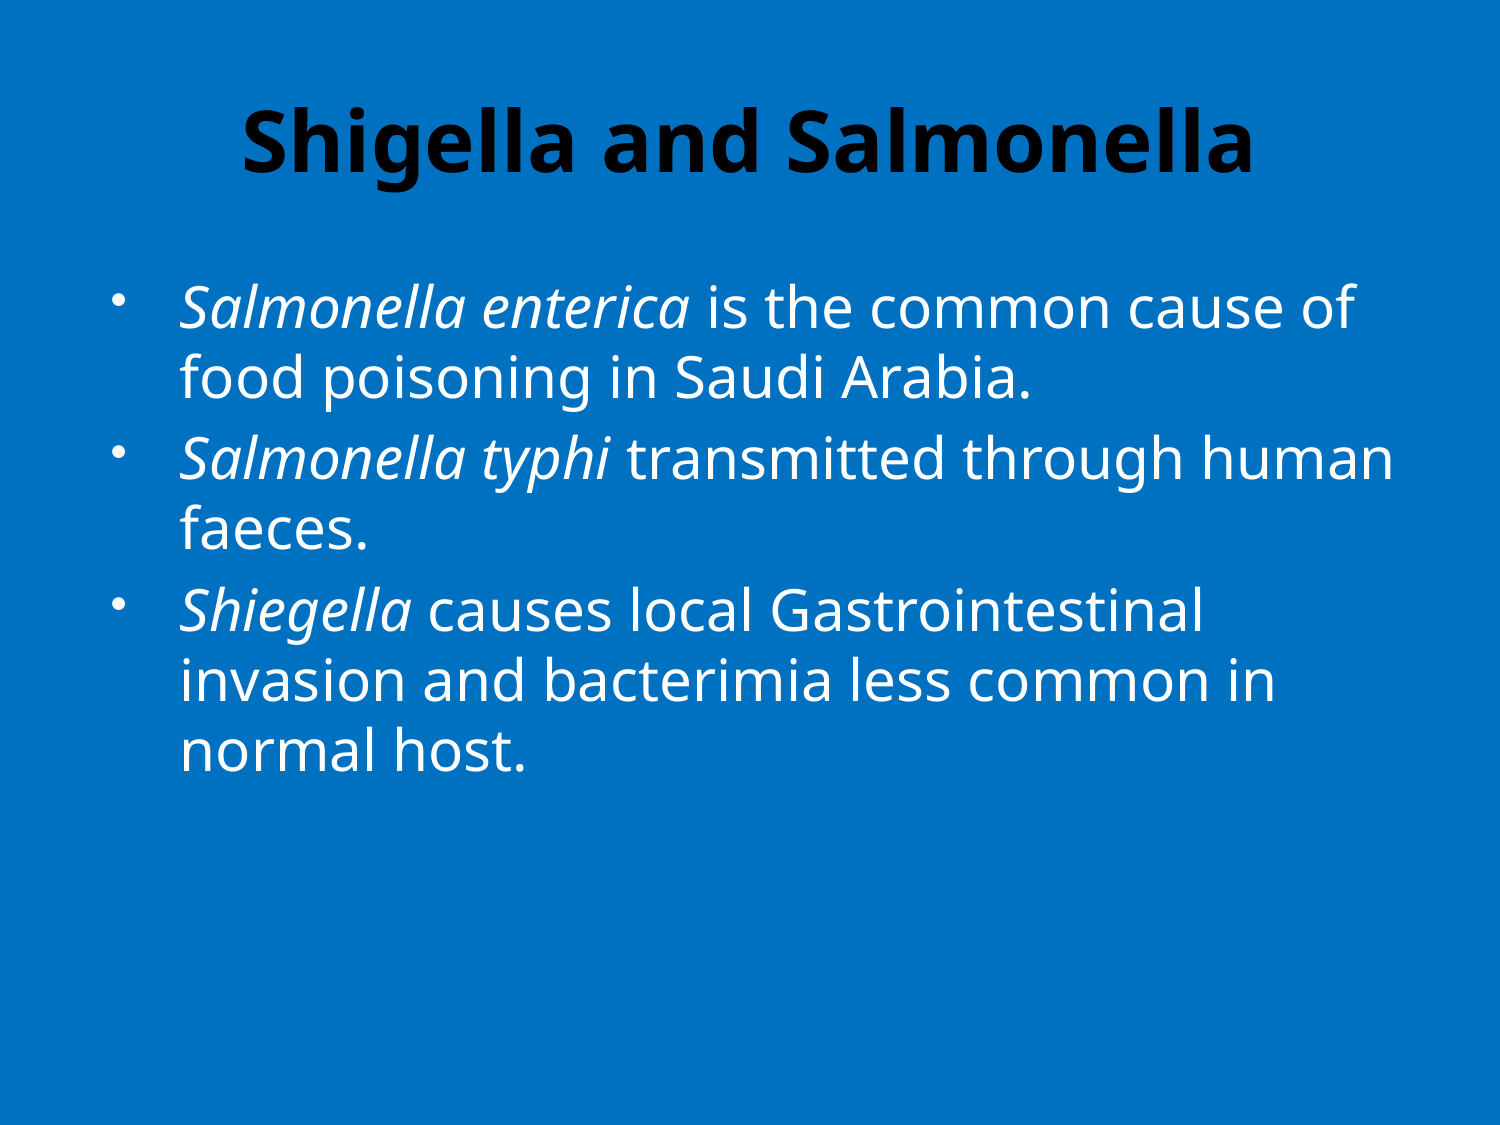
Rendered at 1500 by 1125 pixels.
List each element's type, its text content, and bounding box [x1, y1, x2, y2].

list Salmonella enterica is the common cause of food poisoning in Saudi Arabia. Salmonella typhi transmitted through human faeces. Shiegella causes local Gastrointestinal invasion and bacterimia less common in normal host. [75, 262, 1425, 1035]
title Shigella and Salmonella [75, 45, 1425, 233]
